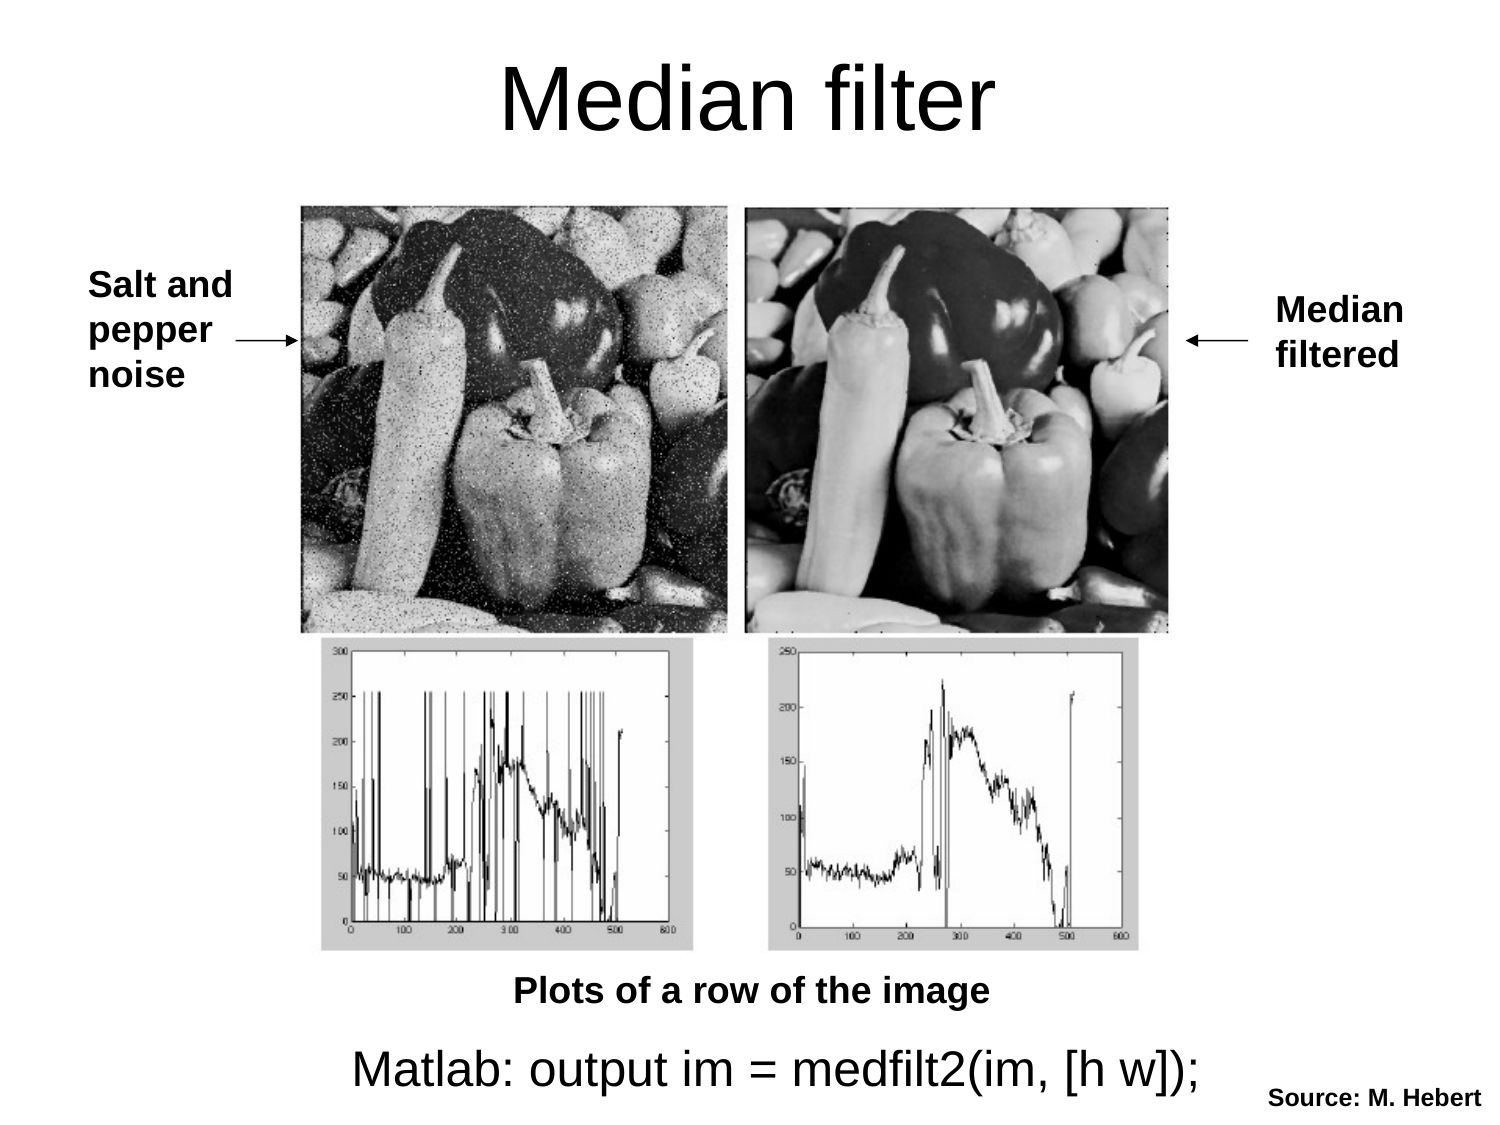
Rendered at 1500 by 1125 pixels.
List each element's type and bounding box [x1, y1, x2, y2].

title [72, 0, 1424, 188]
picture [172, 202, 1268, 979]
text_box [73, 253, 172, 403]
text_box [336, 1029, 1500, 1119]
text_box [498, 979, 1062, 1018]
text_box [1268, 278, 1499, 383]
